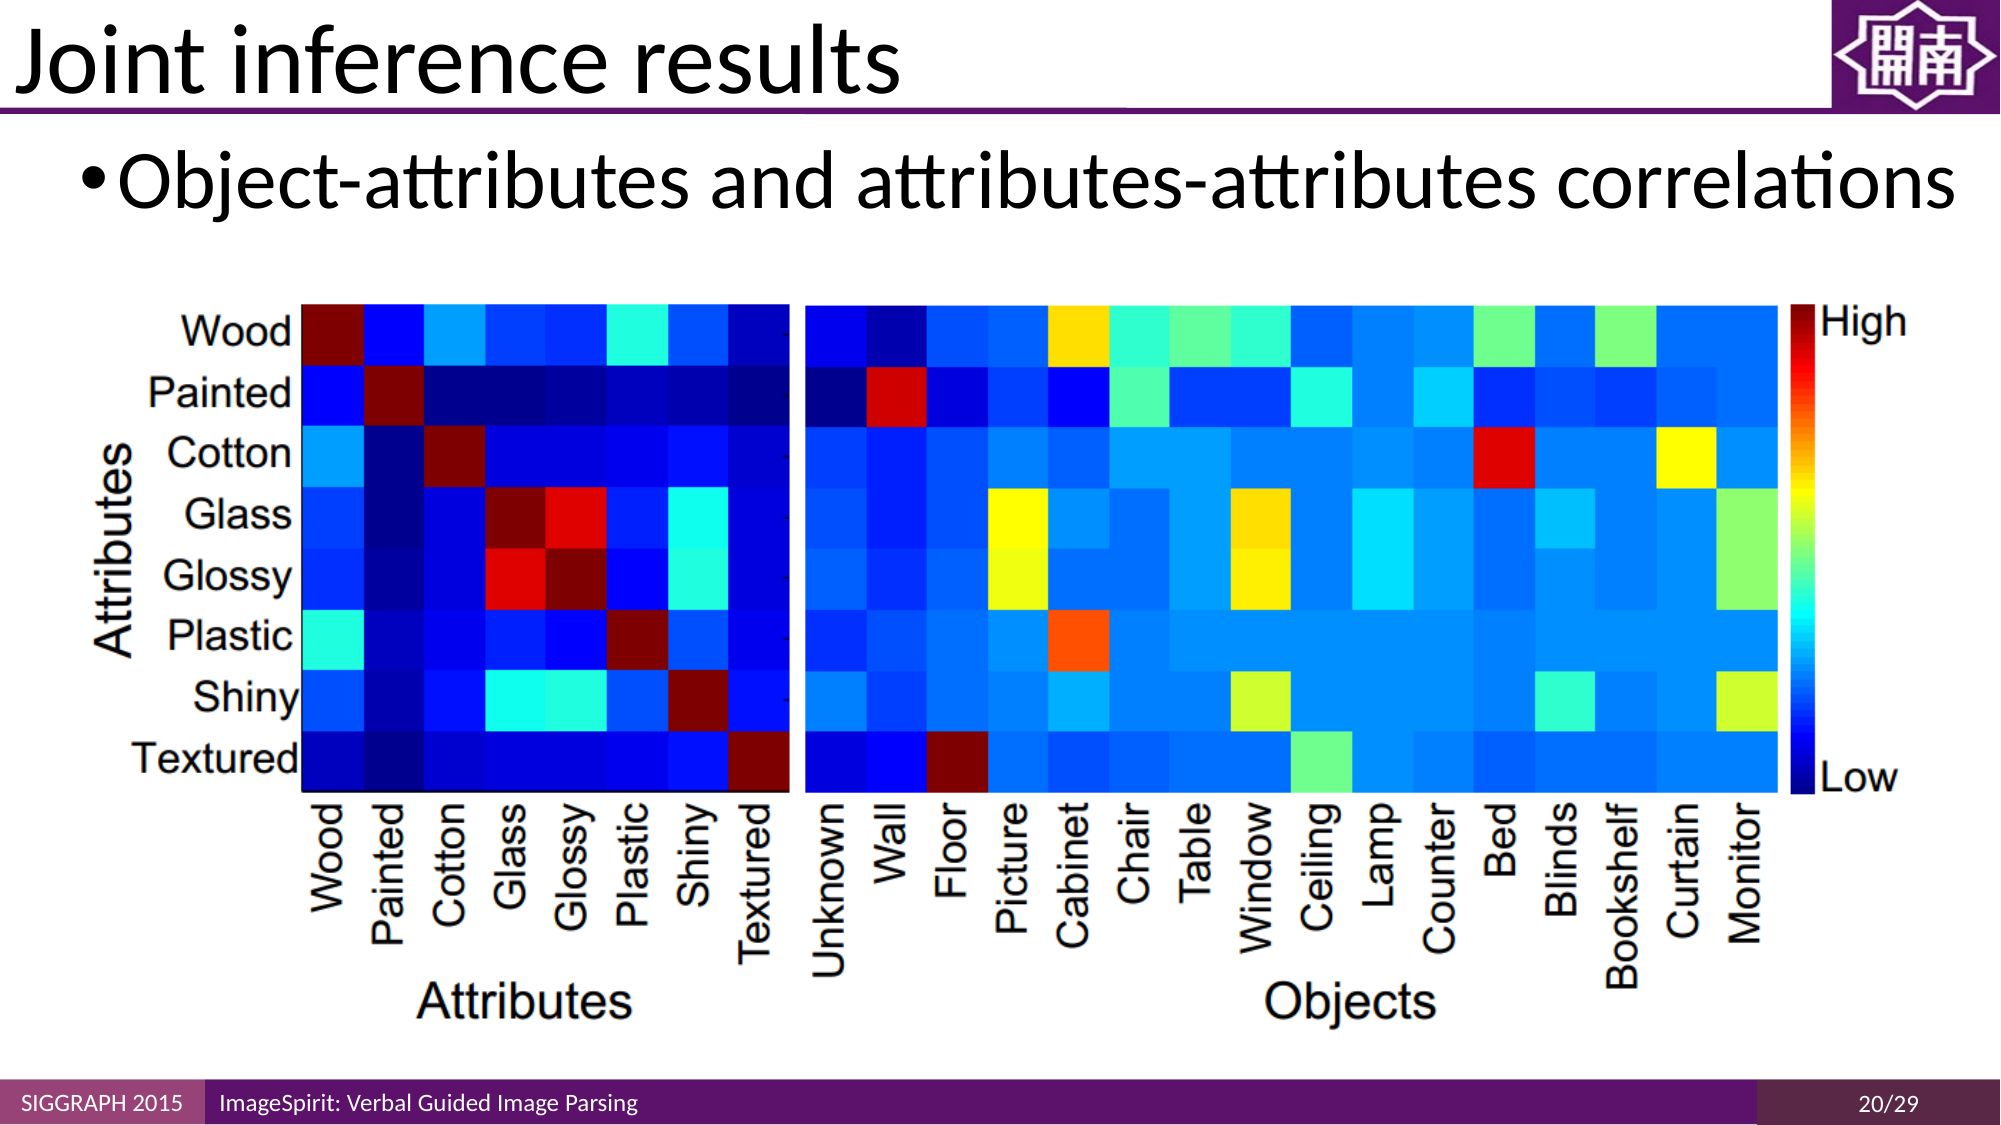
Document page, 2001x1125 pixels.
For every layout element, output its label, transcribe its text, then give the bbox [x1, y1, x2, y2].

picture [90, 293, 1928, 1034]
picture [1831, 0, 2000, 111]
title Joint inference results [0, 0, 1832, 110]
list Object-attributes and attributes-attributes correlations [64, 129, 2000, 1014]
